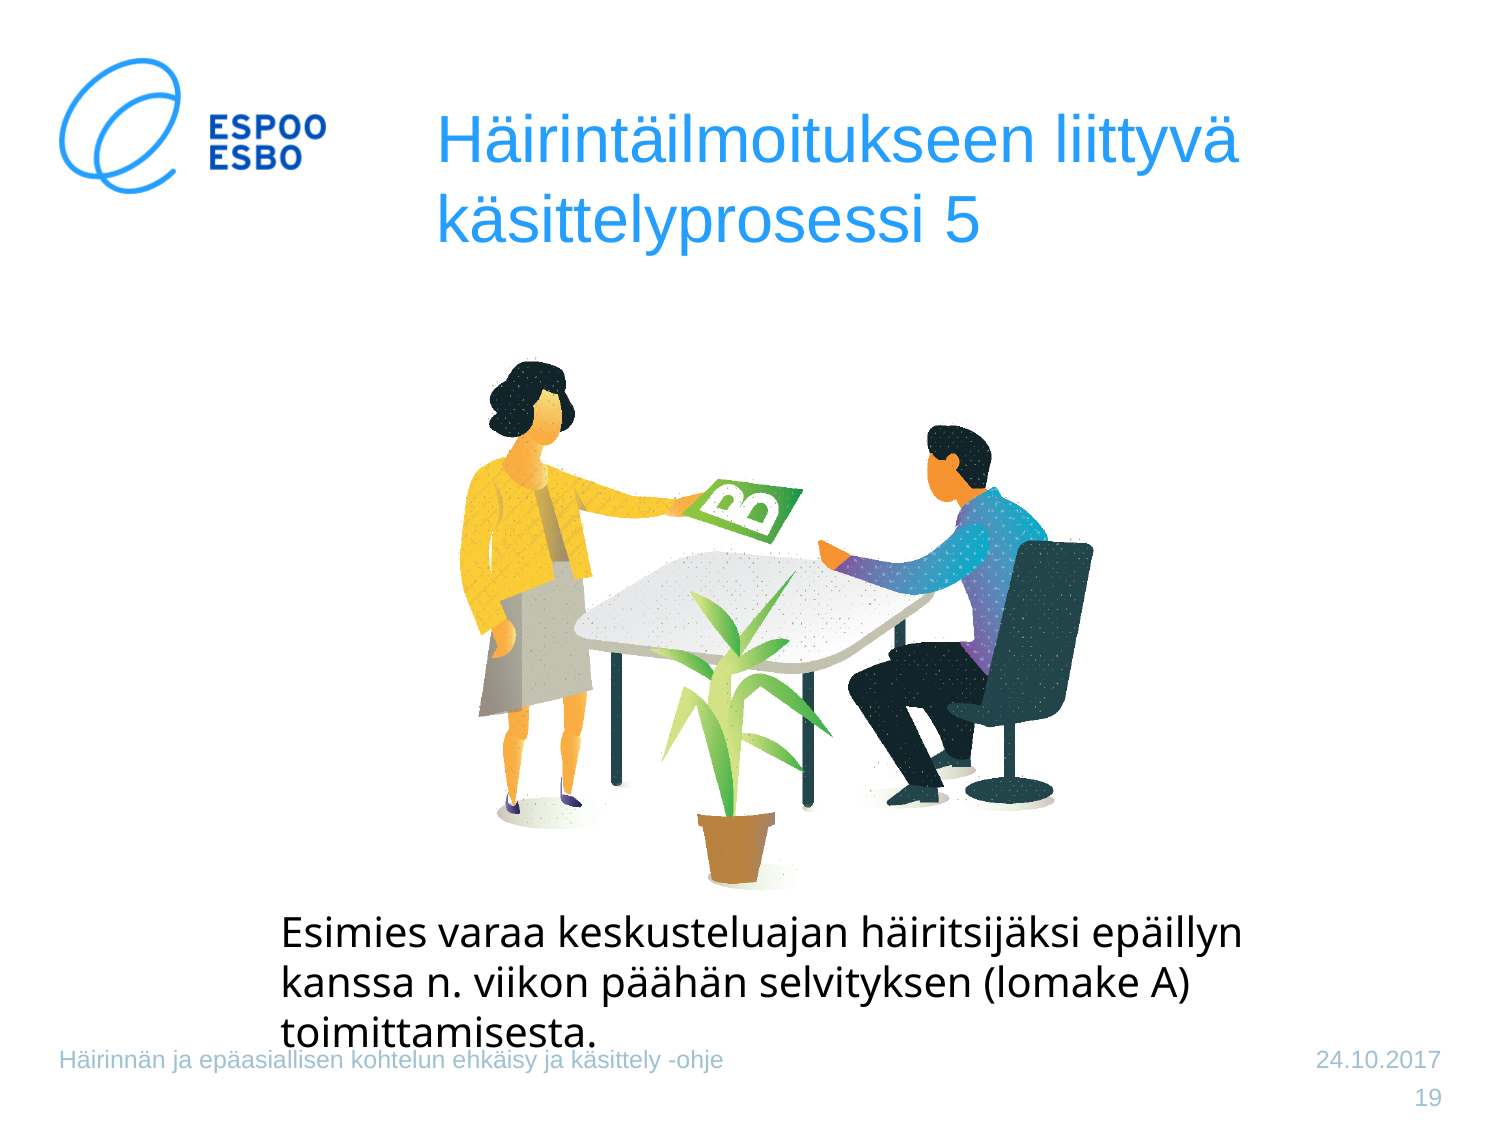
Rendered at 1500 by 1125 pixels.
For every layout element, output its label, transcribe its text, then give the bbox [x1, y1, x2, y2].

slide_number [1092, 1035, 1457, 1072]
picture [29, 29, 355, 224]
slide_number 19 [1340, 1073, 1458, 1110]
footer Häirinnän ja epäasiallisen kohtelun ehkäisy ja käsittely -ohje [52, 1035, 880, 1071]
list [371, 316, 1147, 945]
title Häirintäilmoitukseen liittyvä käsittelyprosessi 5 [421, 90, 1426, 232]
text_box Esimies varaa keskusteluajan häiritsijäksi epäillyn kanssa n. viikon päähän selvityksen (lomake A) toimittamisesta. [265, 898, 1376, 1064]
